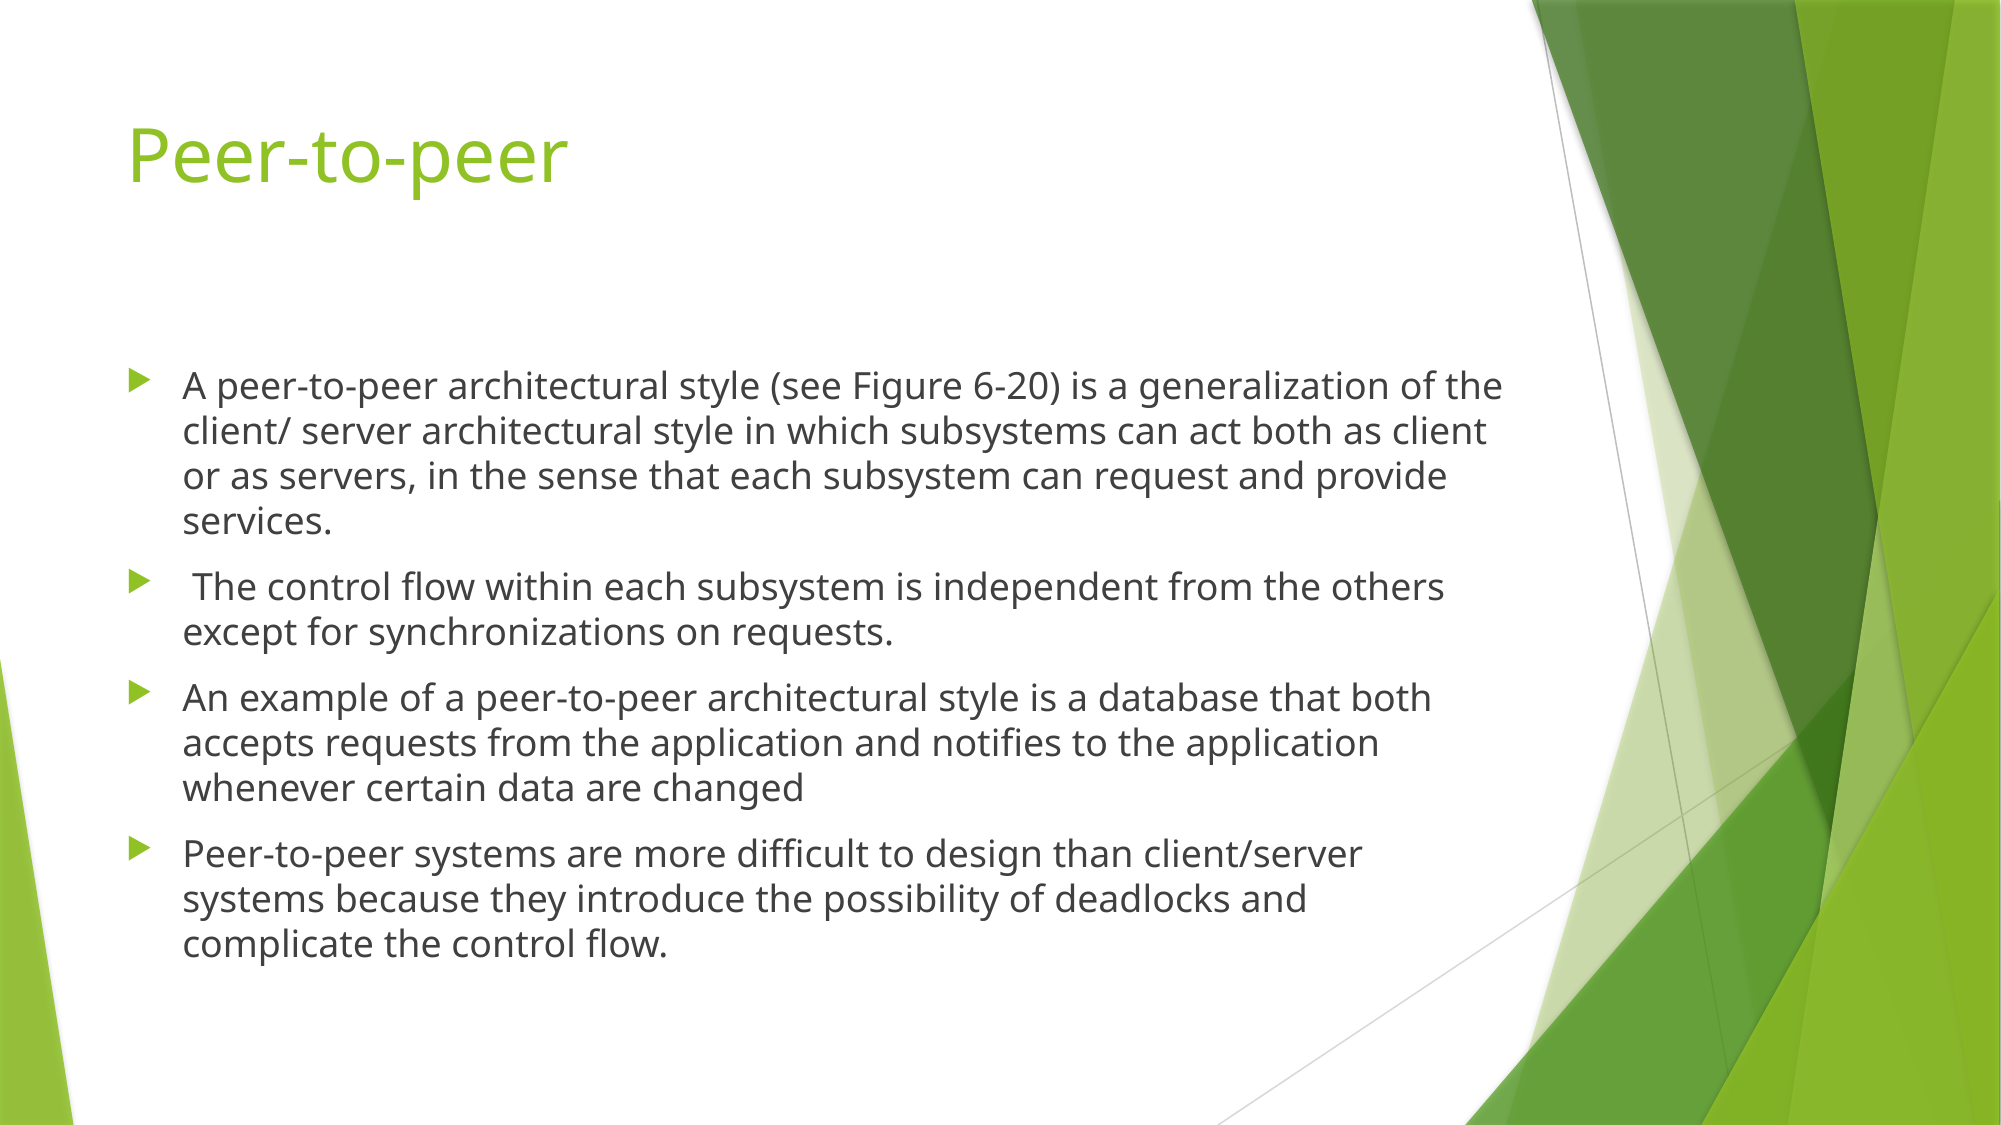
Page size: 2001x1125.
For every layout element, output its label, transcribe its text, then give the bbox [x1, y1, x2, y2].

list A peer-to-peer architectural style (see Figure 6-20) is a generalization of the client/ server architectural style in which subsystems can act both as client or as servers, in the sense that each subsystem can request and provide services. The control flow within each subsystem is independent from the others except for synchronizations on requests. An example of a peer-to-peer architectural style is a database that both accepts requests from the application and notifies to the application whenever certain data are changed Peer-to-peer systems are more difficult to design than client/server systems because they introduce the possibility of deadlocks and complicate the control flow. [111, 354, 1522, 992]
title Peer-to-peer [111, 99, 1522, 317]
